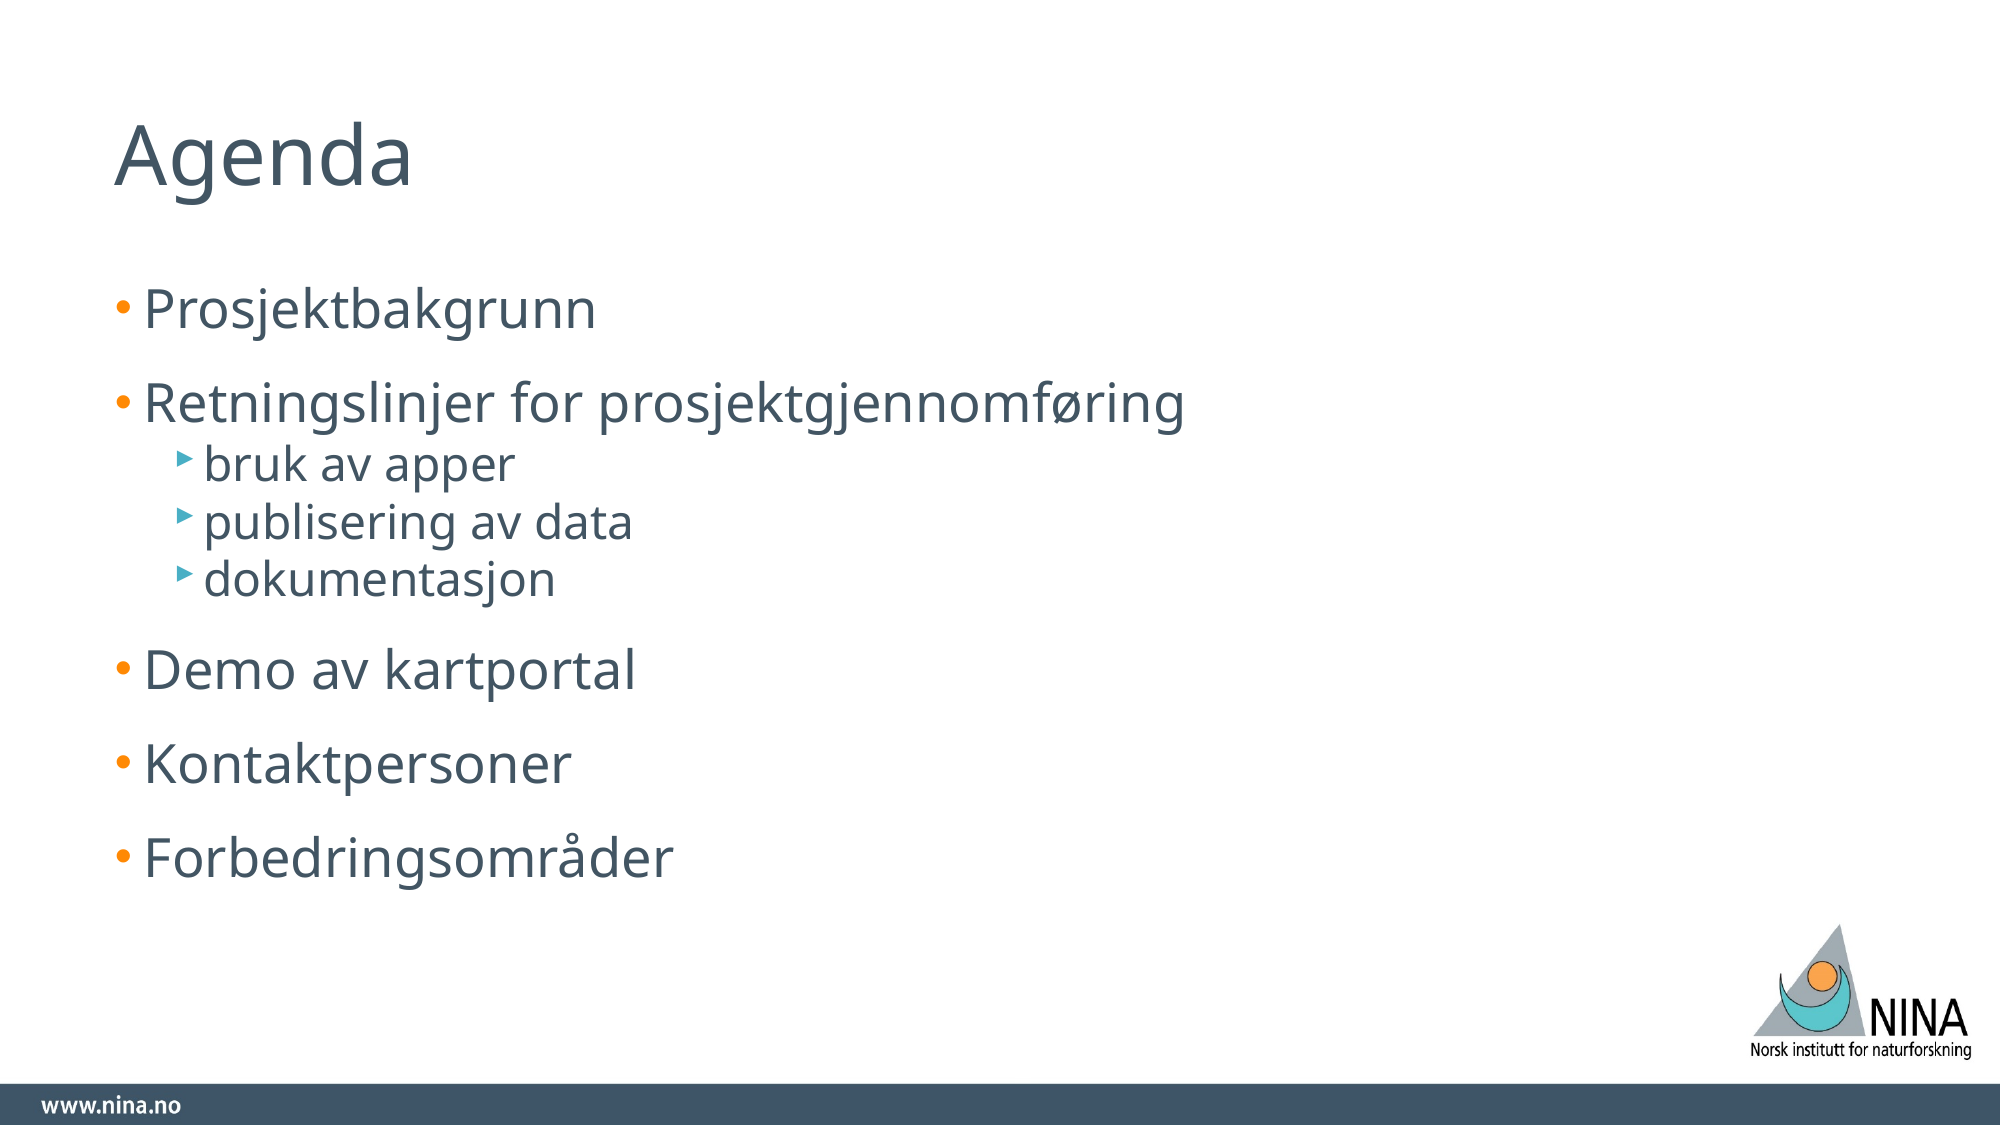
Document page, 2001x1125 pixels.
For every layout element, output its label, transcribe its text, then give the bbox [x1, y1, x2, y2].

list Prosjektbakgrunn Retningslinjer for prosjektgjennomføring bruk av apper publisering av data dokumentasjon Demo av kartportal Kontaktpersoner Forbedringsområder [99, 267, 1900, 1005]
picture [0, 0, 2000, 1125]
title Agenda [99, 38, 1900, 210]
